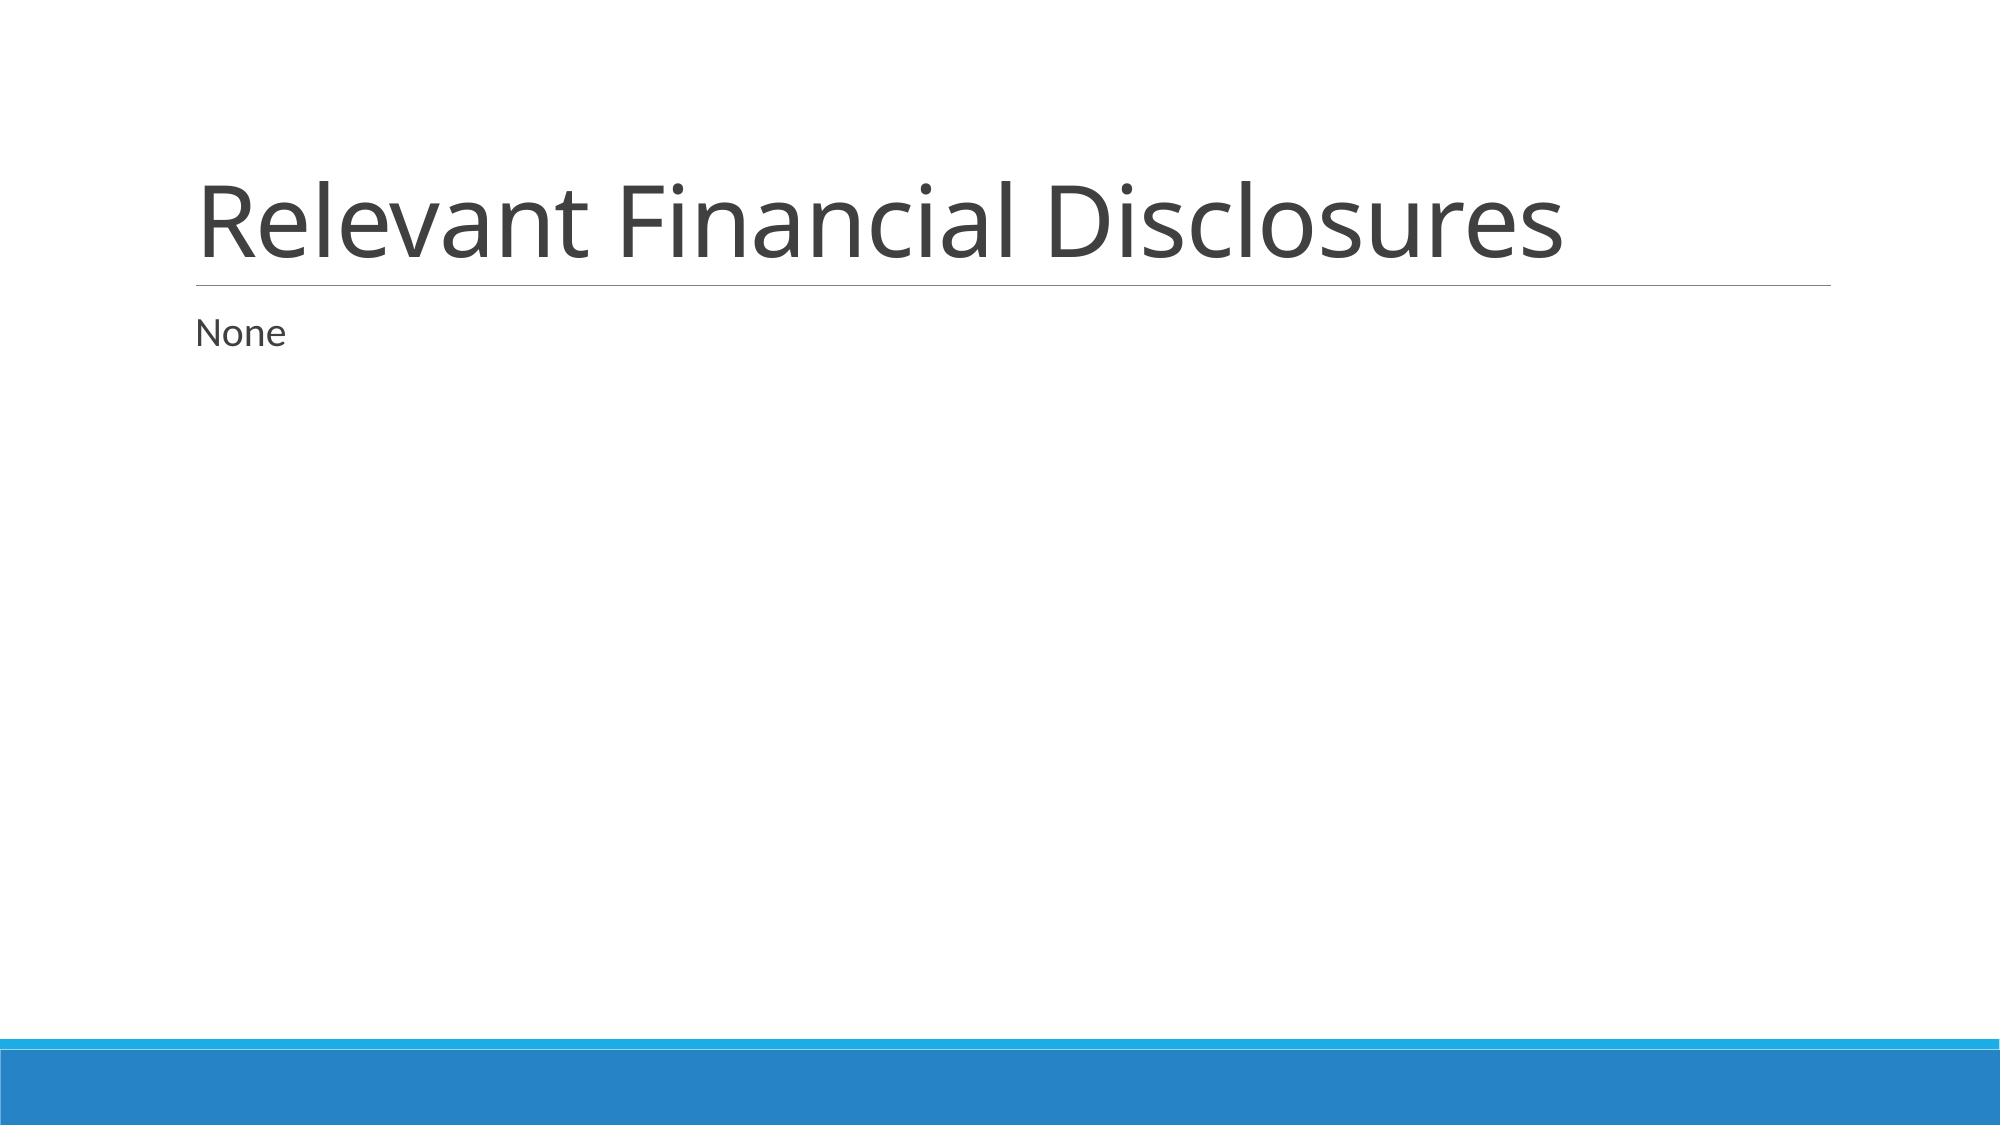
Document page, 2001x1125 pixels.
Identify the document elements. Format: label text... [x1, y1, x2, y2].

title Relevant Financial Disclosures [180, 47, 1830, 285]
list None [180, 302, 1830, 963]
